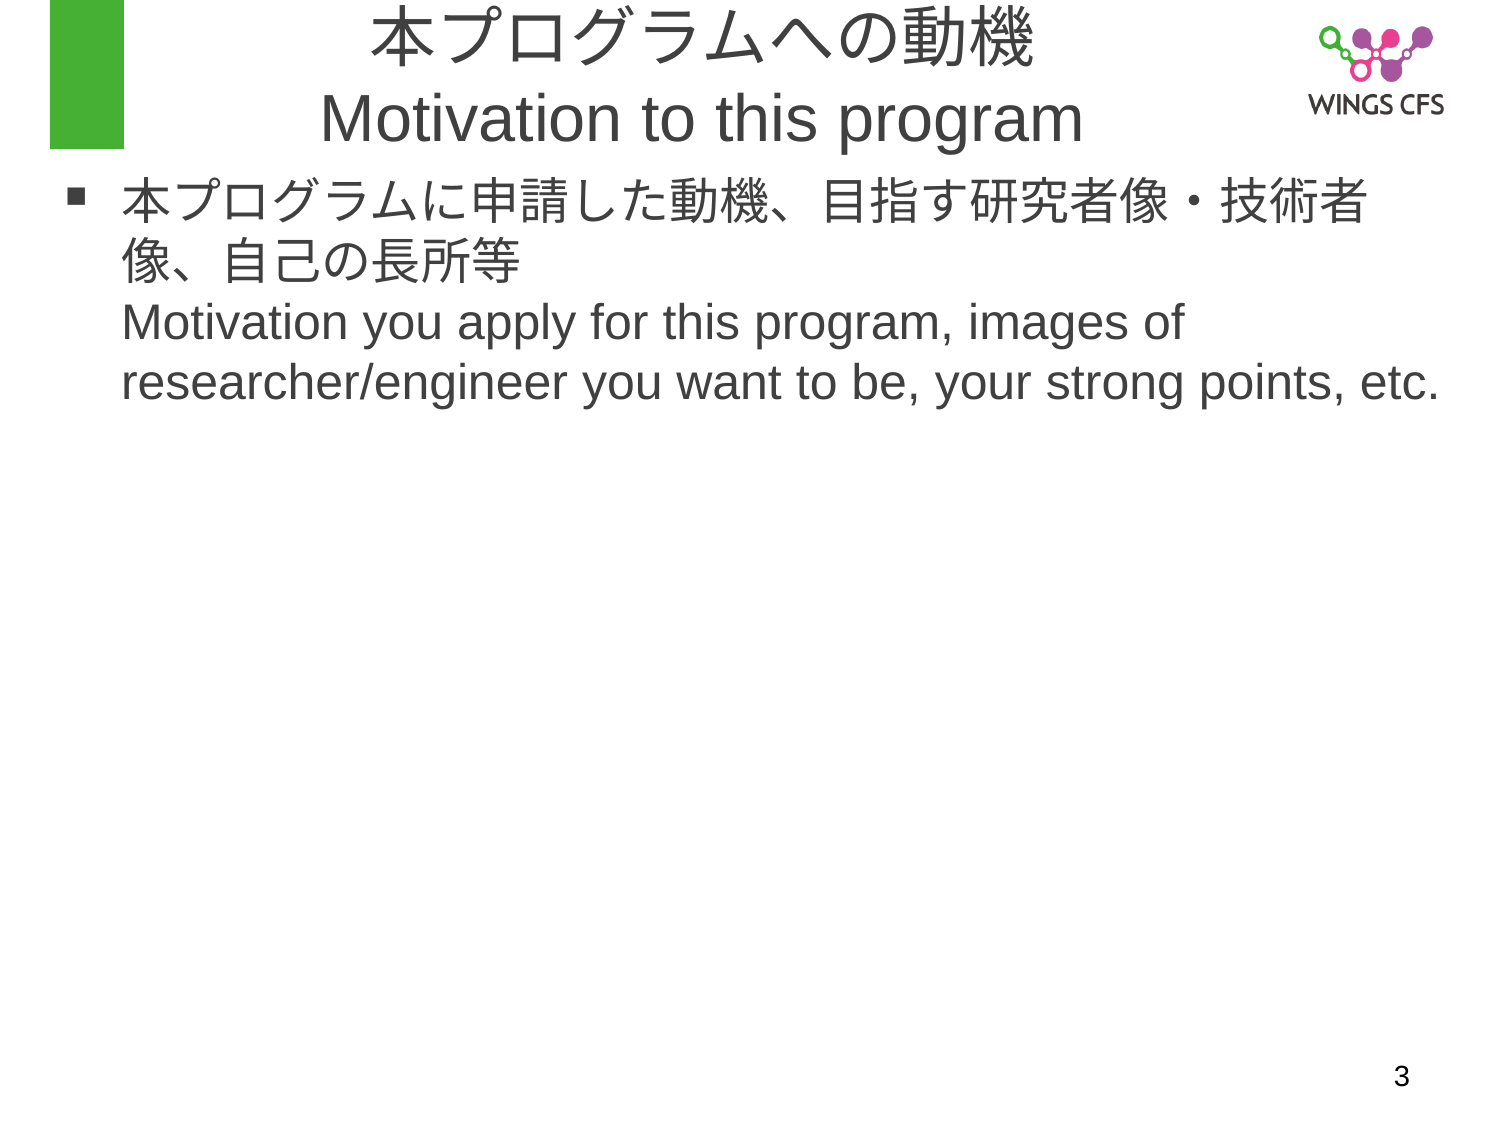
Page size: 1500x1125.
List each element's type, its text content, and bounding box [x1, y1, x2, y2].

slide_number 3 [1112, 1024, 1426, 1101]
list 本プログラムに申請した動機、目指す研究者像・技術者像、自己の長所等 Motivation you apply for this program, images of researcher/engineer you want to be, your strong points, etc. [50, 162, 1469, 1102]
title 本プログラムへの動機 Motivation to this program [123, 0, 1282, 149]
